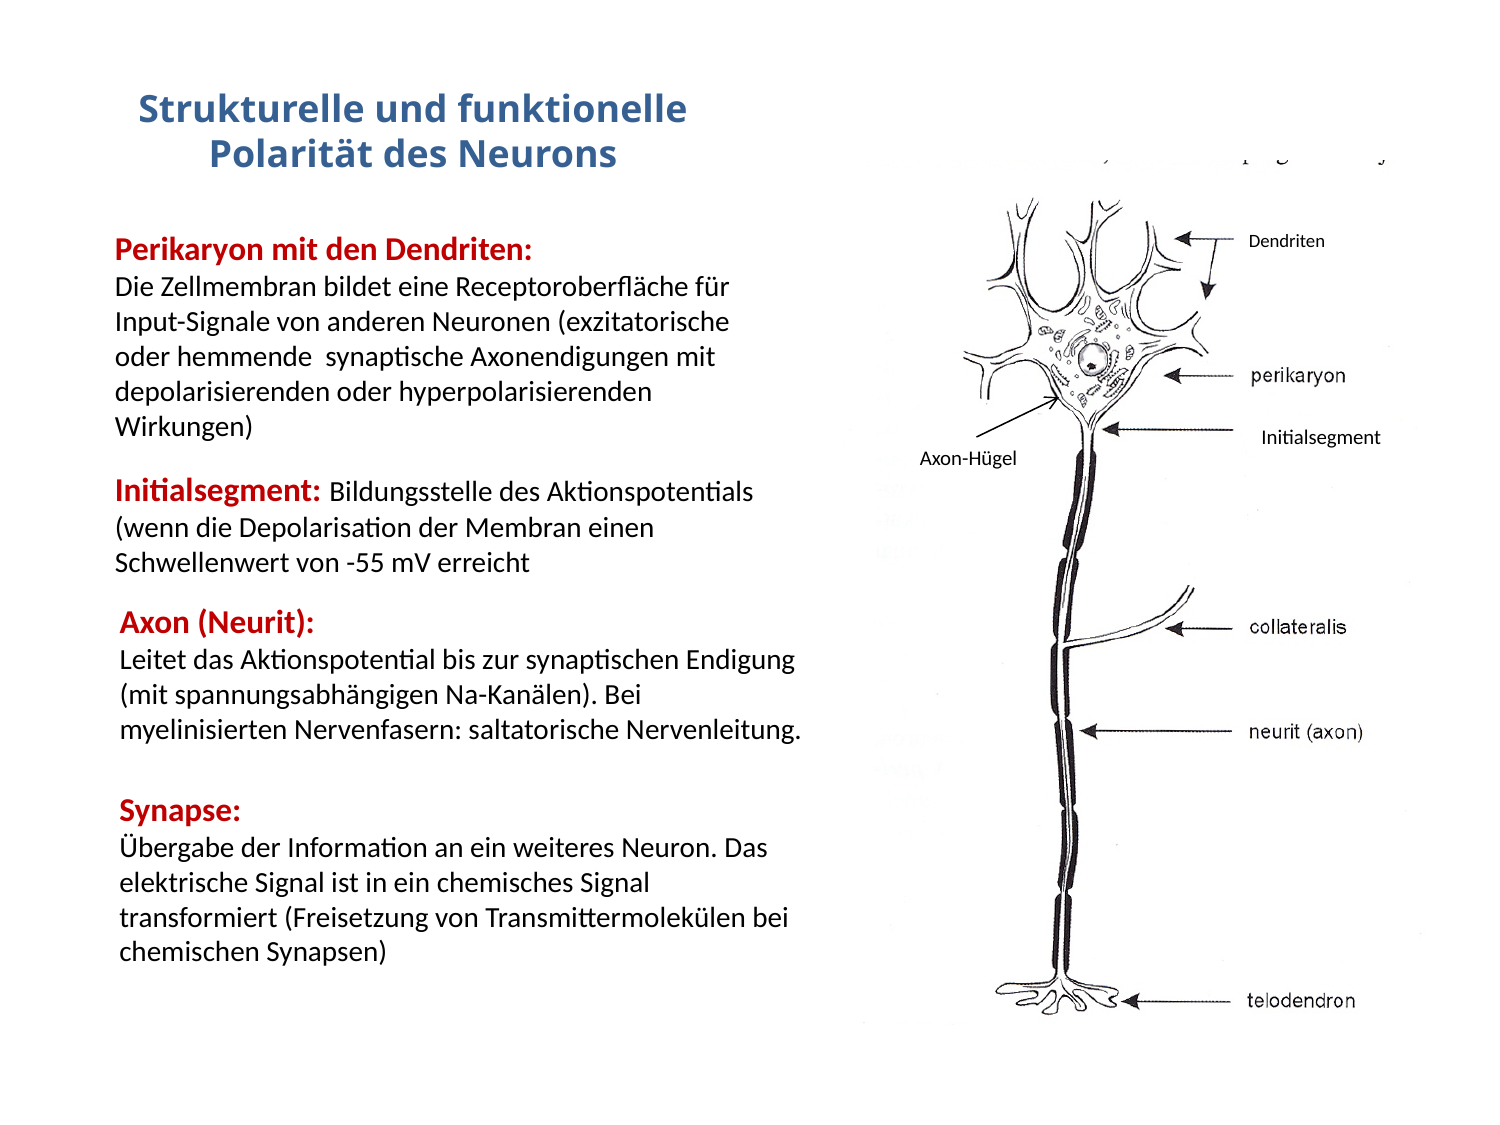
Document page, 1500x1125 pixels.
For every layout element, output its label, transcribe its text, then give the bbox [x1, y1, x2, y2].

text_box Axon (Neurit): Leitet das Aktionspotential bis zur synaptischen Endigung (mit spannungsabhängigen Na-Kanälen). Bei myelinisierten Nervenfasern: saltatorische Nervenleitung. [104, 592, 826, 753]
text_box Strukturelle und funktionelle Polarität des Neurons [100, 78, 727, 183]
text_box Synapse: Übergabe der Information an ein weiteres Neuron. Das elektrische Signal ist in ein chemisches Signal transformiert (Freisetzung von Transmittermolekülen bei chemischen Synapsen) [104, 780, 806, 976]
text_box Perikaryon mit den Dendriten: Die Zellmembran bildet eine Receptoroberfläche für Input-Signale von anderen Neuronen (exzitatorische oder hemmende synaptische Axonendigungen mit depolarisierenden oder hyperpolarisierenden Wirkungen) [100, 219, 786, 450]
text_box Initialsegment: Bildungsstelle des Aktionspotentials (wenn die Depolarisation der Membran einen Schwellenwert von -55 mV erreicht [100, 460, 786, 586]
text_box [976, 396, 1060, 438]
picture [844, 160, 1428, 1025]
